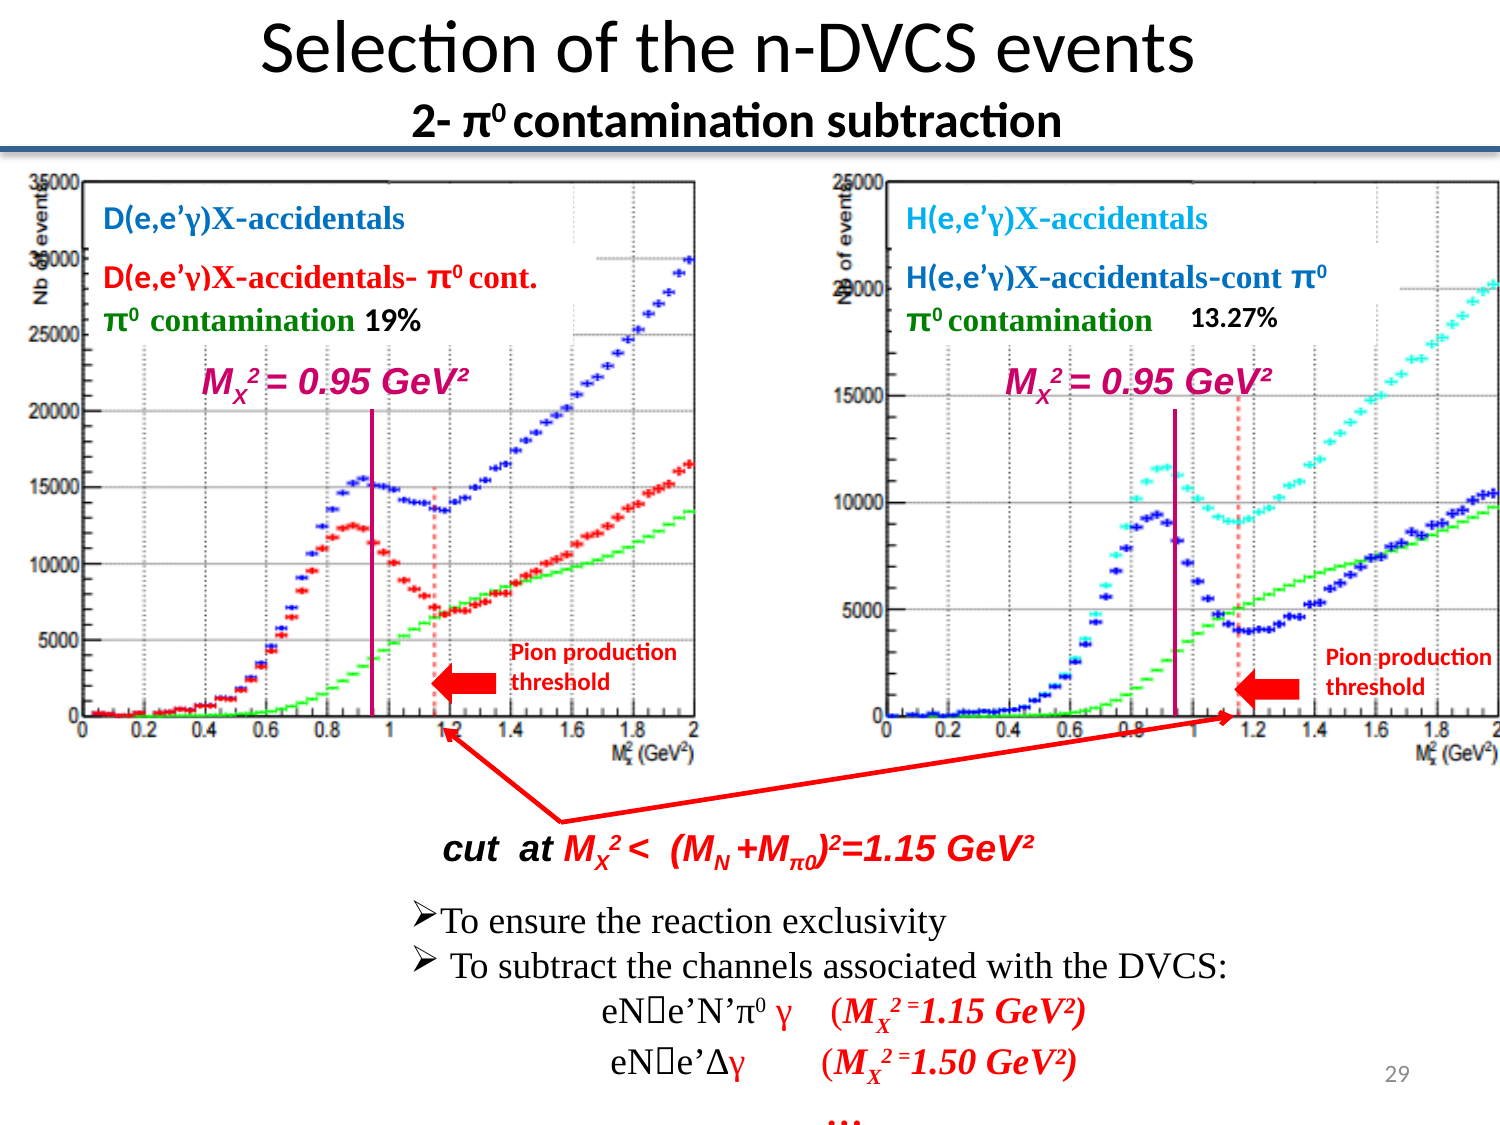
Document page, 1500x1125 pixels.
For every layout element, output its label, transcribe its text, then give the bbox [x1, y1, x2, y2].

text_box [560, 715, 1235, 823]
text_box Selection of the n-DVCS events 2- π0 contamination subtraction [29, 8, 1445, 145]
slide_number 29 [1074, 1042, 1425, 1103]
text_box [442, 727, 555, 823]
text_box To ensure the reaction exclusivity To subtract the channels associated with the DVCS: eNe’N’π0 γ (MX2 =1.15 GeV²) eNe’∆γ (MX2 =1.50 GeV²) … [395, 888, 1294, 1125]
picture [5, 160, 1500, 776]
text_box cut at MX2 < (MN +Mπ0)2=1.15 GeV² [360, 816, 1117, 883]
